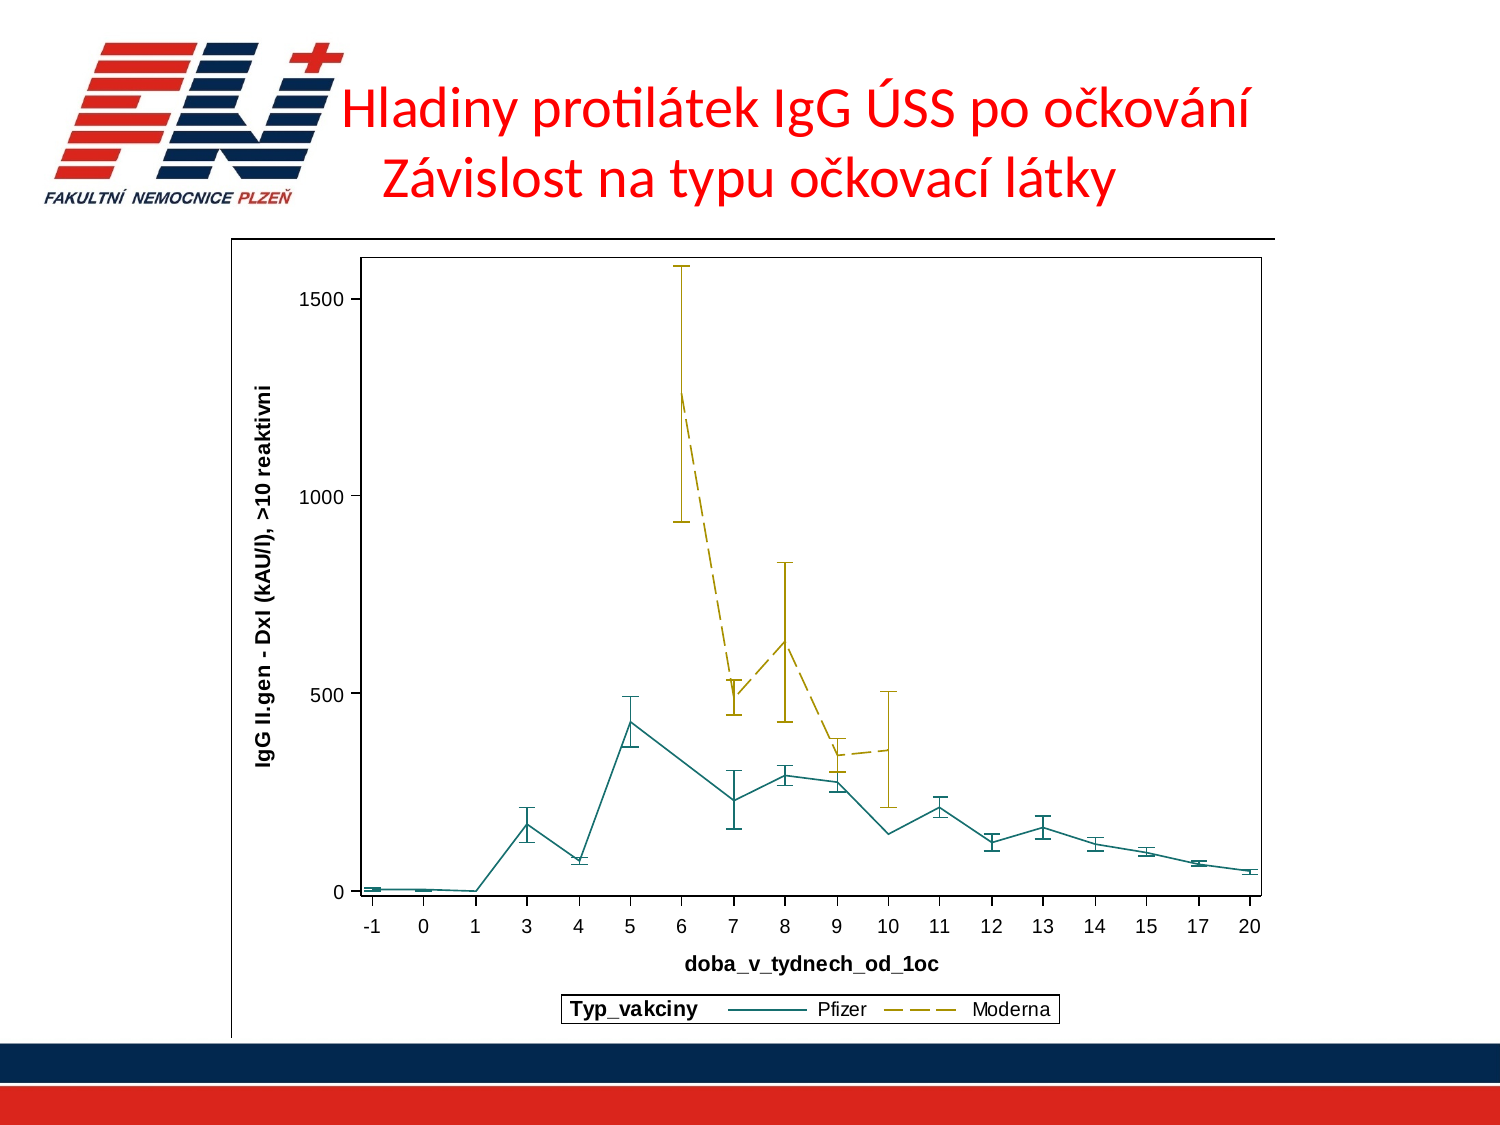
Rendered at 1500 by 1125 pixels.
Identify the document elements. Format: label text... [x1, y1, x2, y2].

picture [0, 0, 1500, 1125]
title Hladiny protilátek IgG ÚSS po očkování Závislost na typu očkovací látky [75, 45, 1425, 233]
